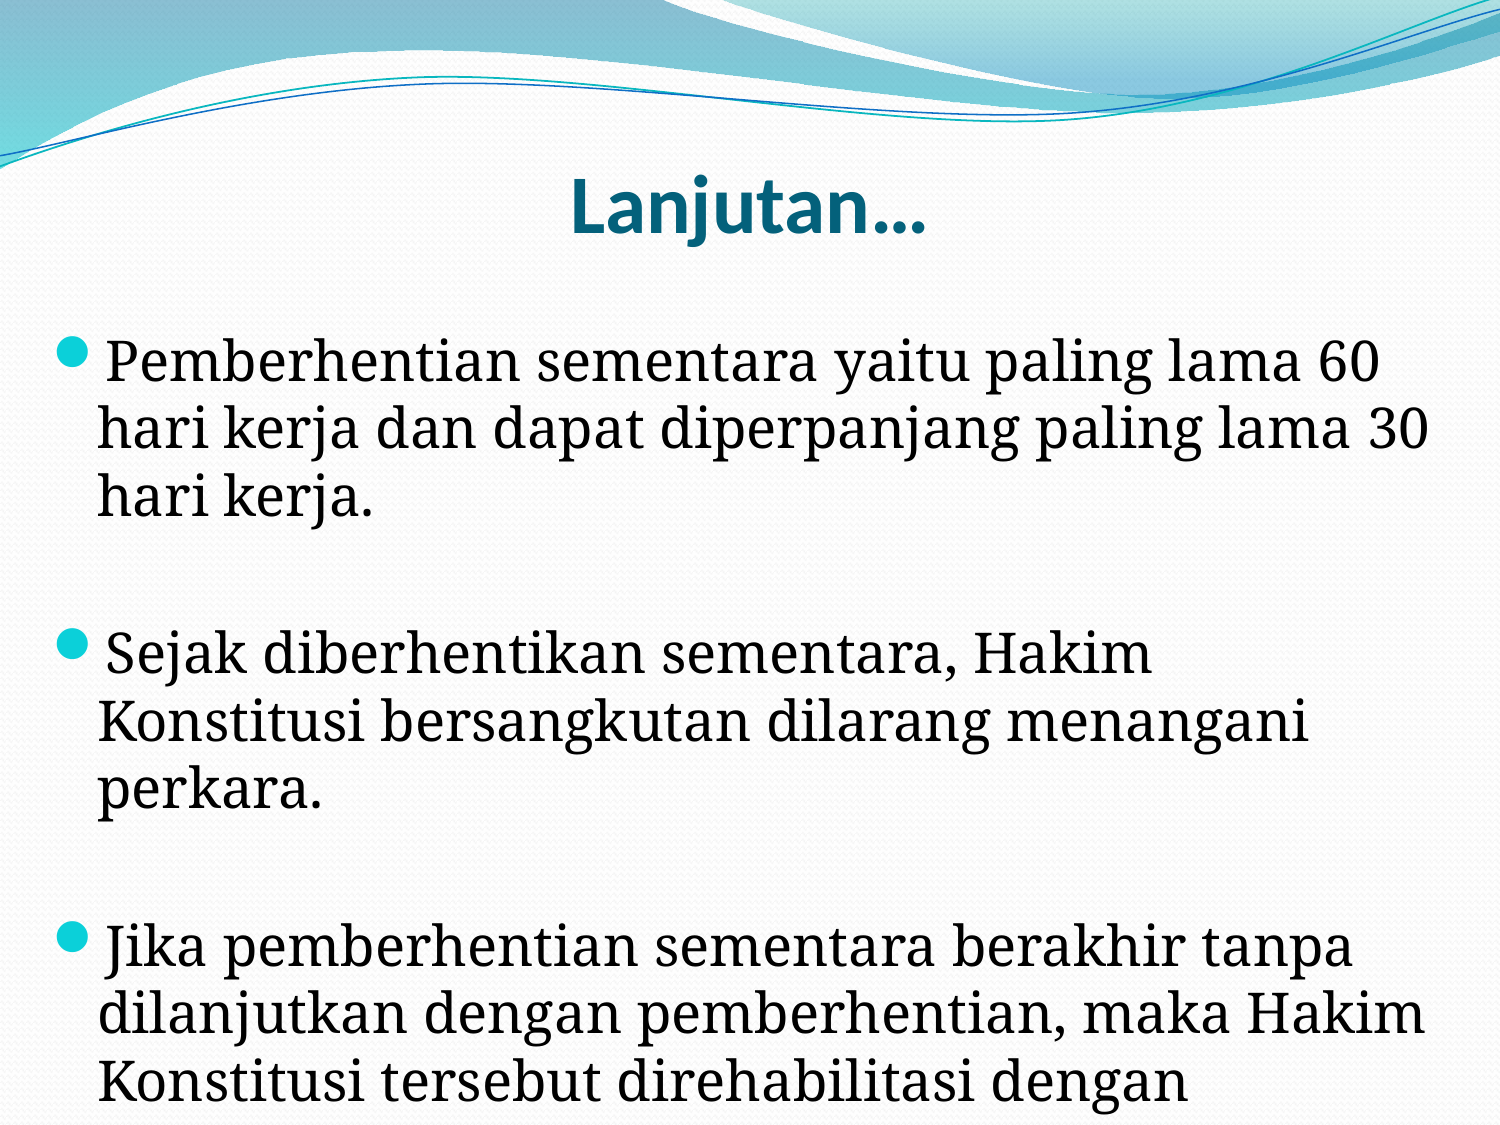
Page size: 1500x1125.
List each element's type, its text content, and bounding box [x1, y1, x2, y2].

list Pemberhentian sementara yaitu paling lama 60 hari kerja dan dapat diperpanjang paling lama 30 hari kerja. Sejak diberhentikan sementara, Hakim Konstitusi bersangkutan dilarang menangani perkara. Jika pemberhentian sementara berakhir tanpa dilanjutkan dengan pemberhentian, maka Hakim Konstitusi tersebut direhabilitasi dengan Keppres. [37, 317, 1450, 1038]
title Lanjutan… [75, 112, 1425, 250]
